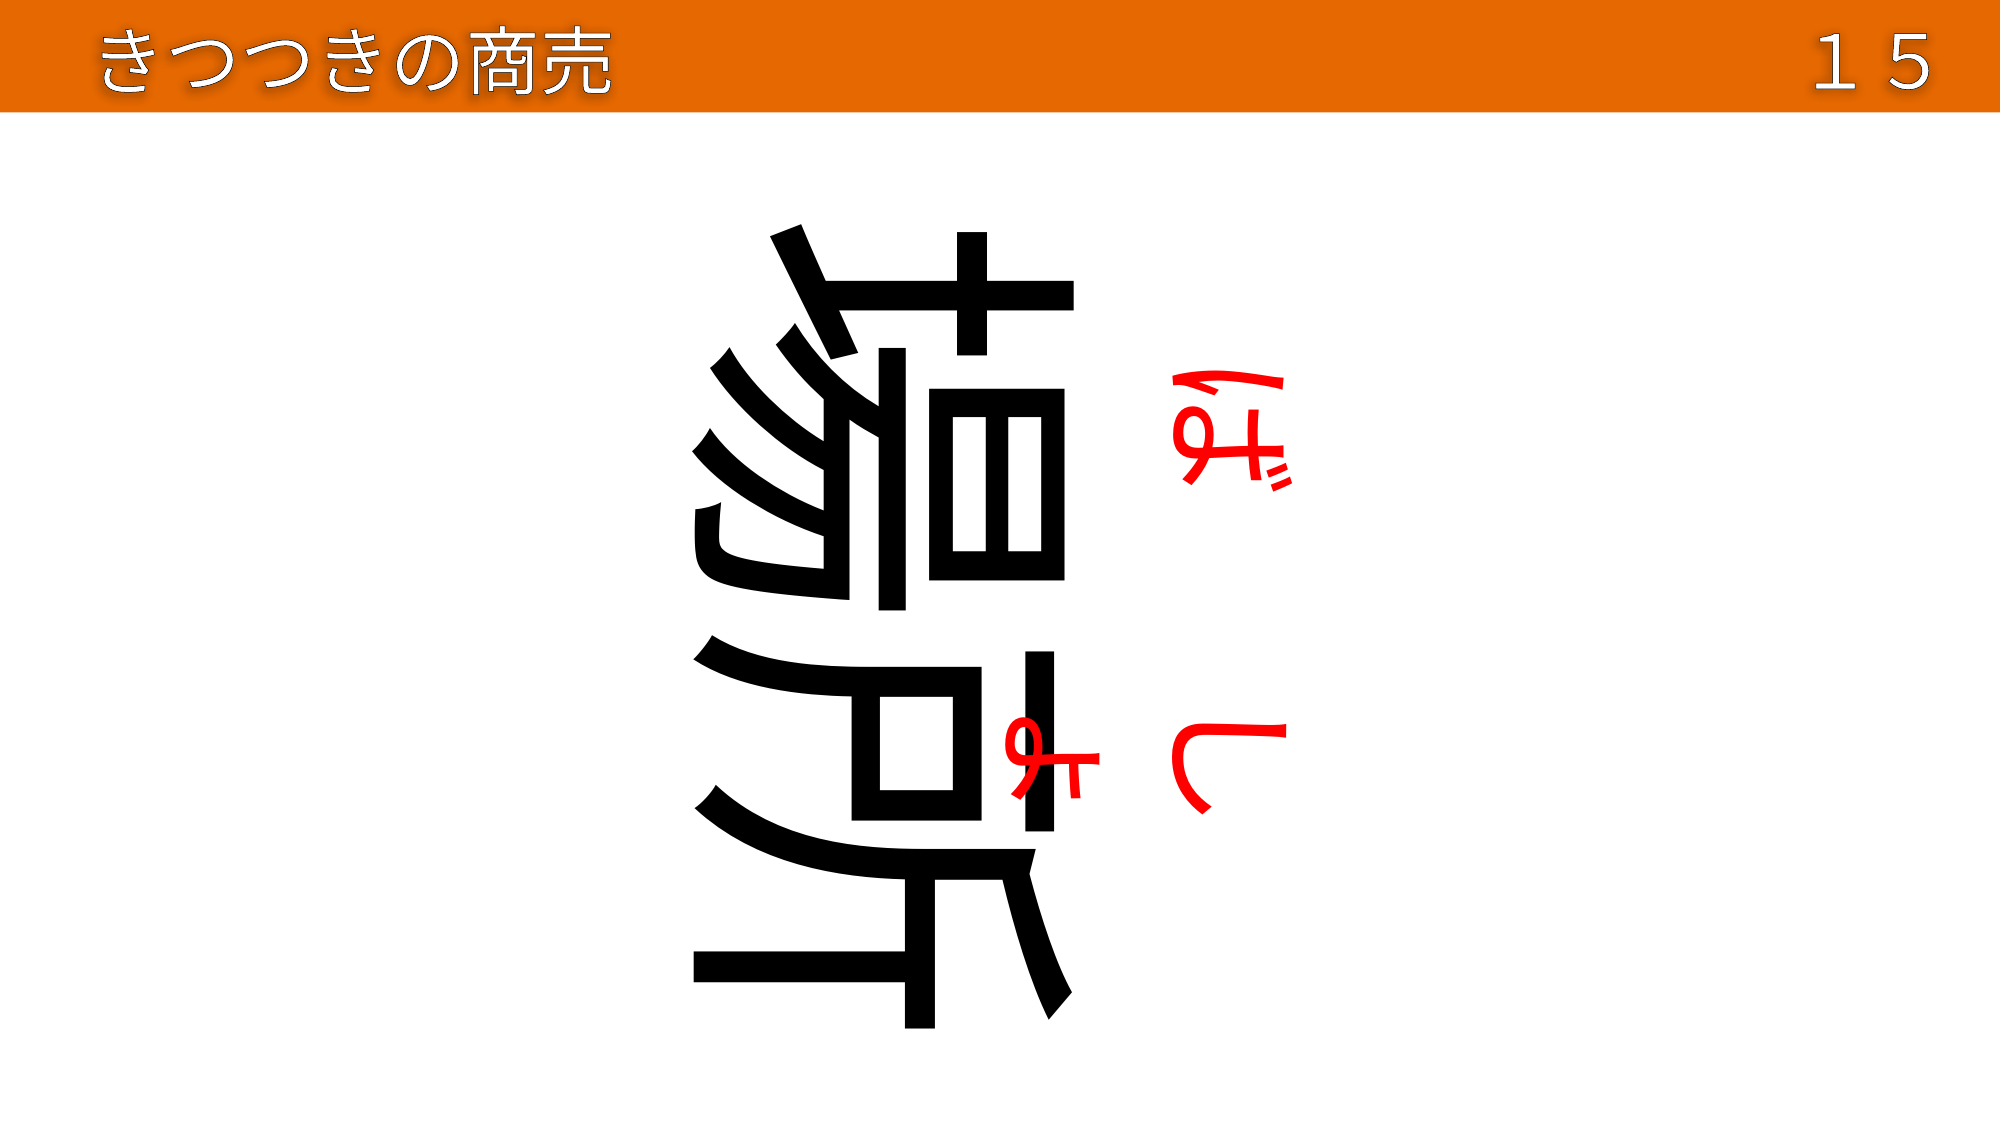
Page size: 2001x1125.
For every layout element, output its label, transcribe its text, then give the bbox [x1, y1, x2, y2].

text_box 場所 [616, 195, 1152, 1125]
text_box きつつきの商売 [75, 6, 1020, 112]
text_box [0, 0, 2000, 113]
text_box １５ [1782, 6, 1963, 112]
text_box ば [1127, 343, 1325, 498]
text_box しょ [1127, 677, 1325, 970]
